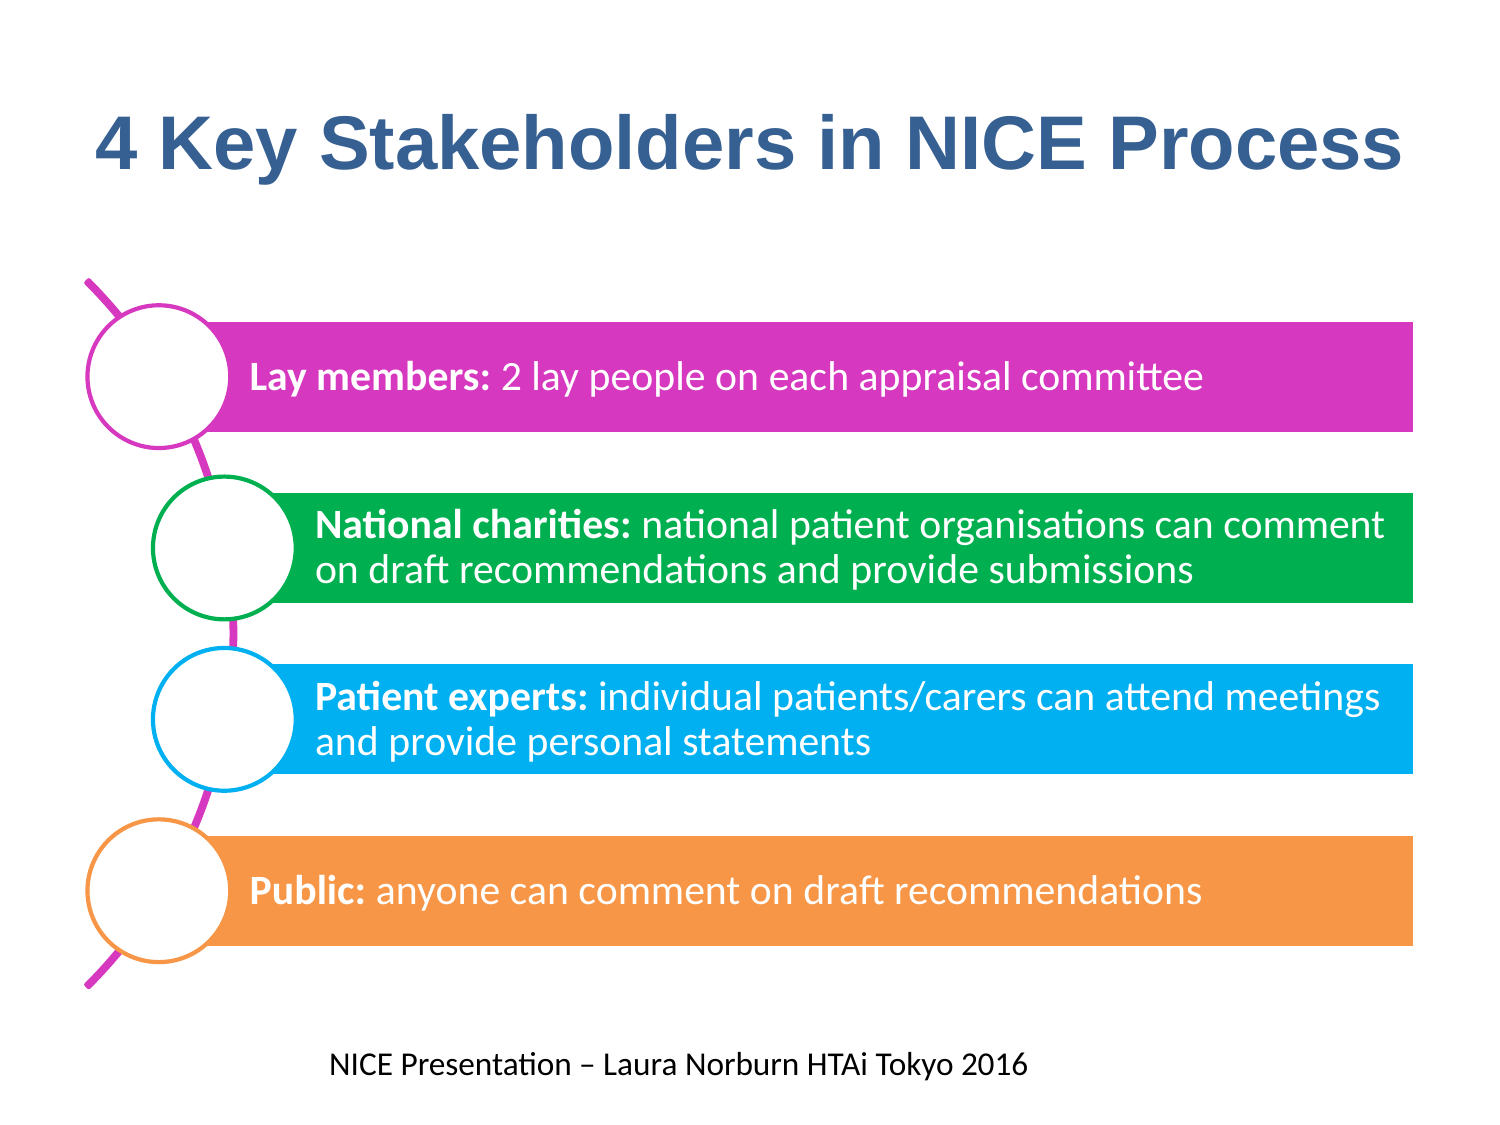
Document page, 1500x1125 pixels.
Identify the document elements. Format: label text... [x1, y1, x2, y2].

text_box NICE Presentation – Laura Norburn HTAi Tokyo 2016 [123, 1034, 1235, 1090]
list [74, 262, 1426, 1006]
title 4 Key Stakeholders in NICE Process [75, 45, 1425, 233]
